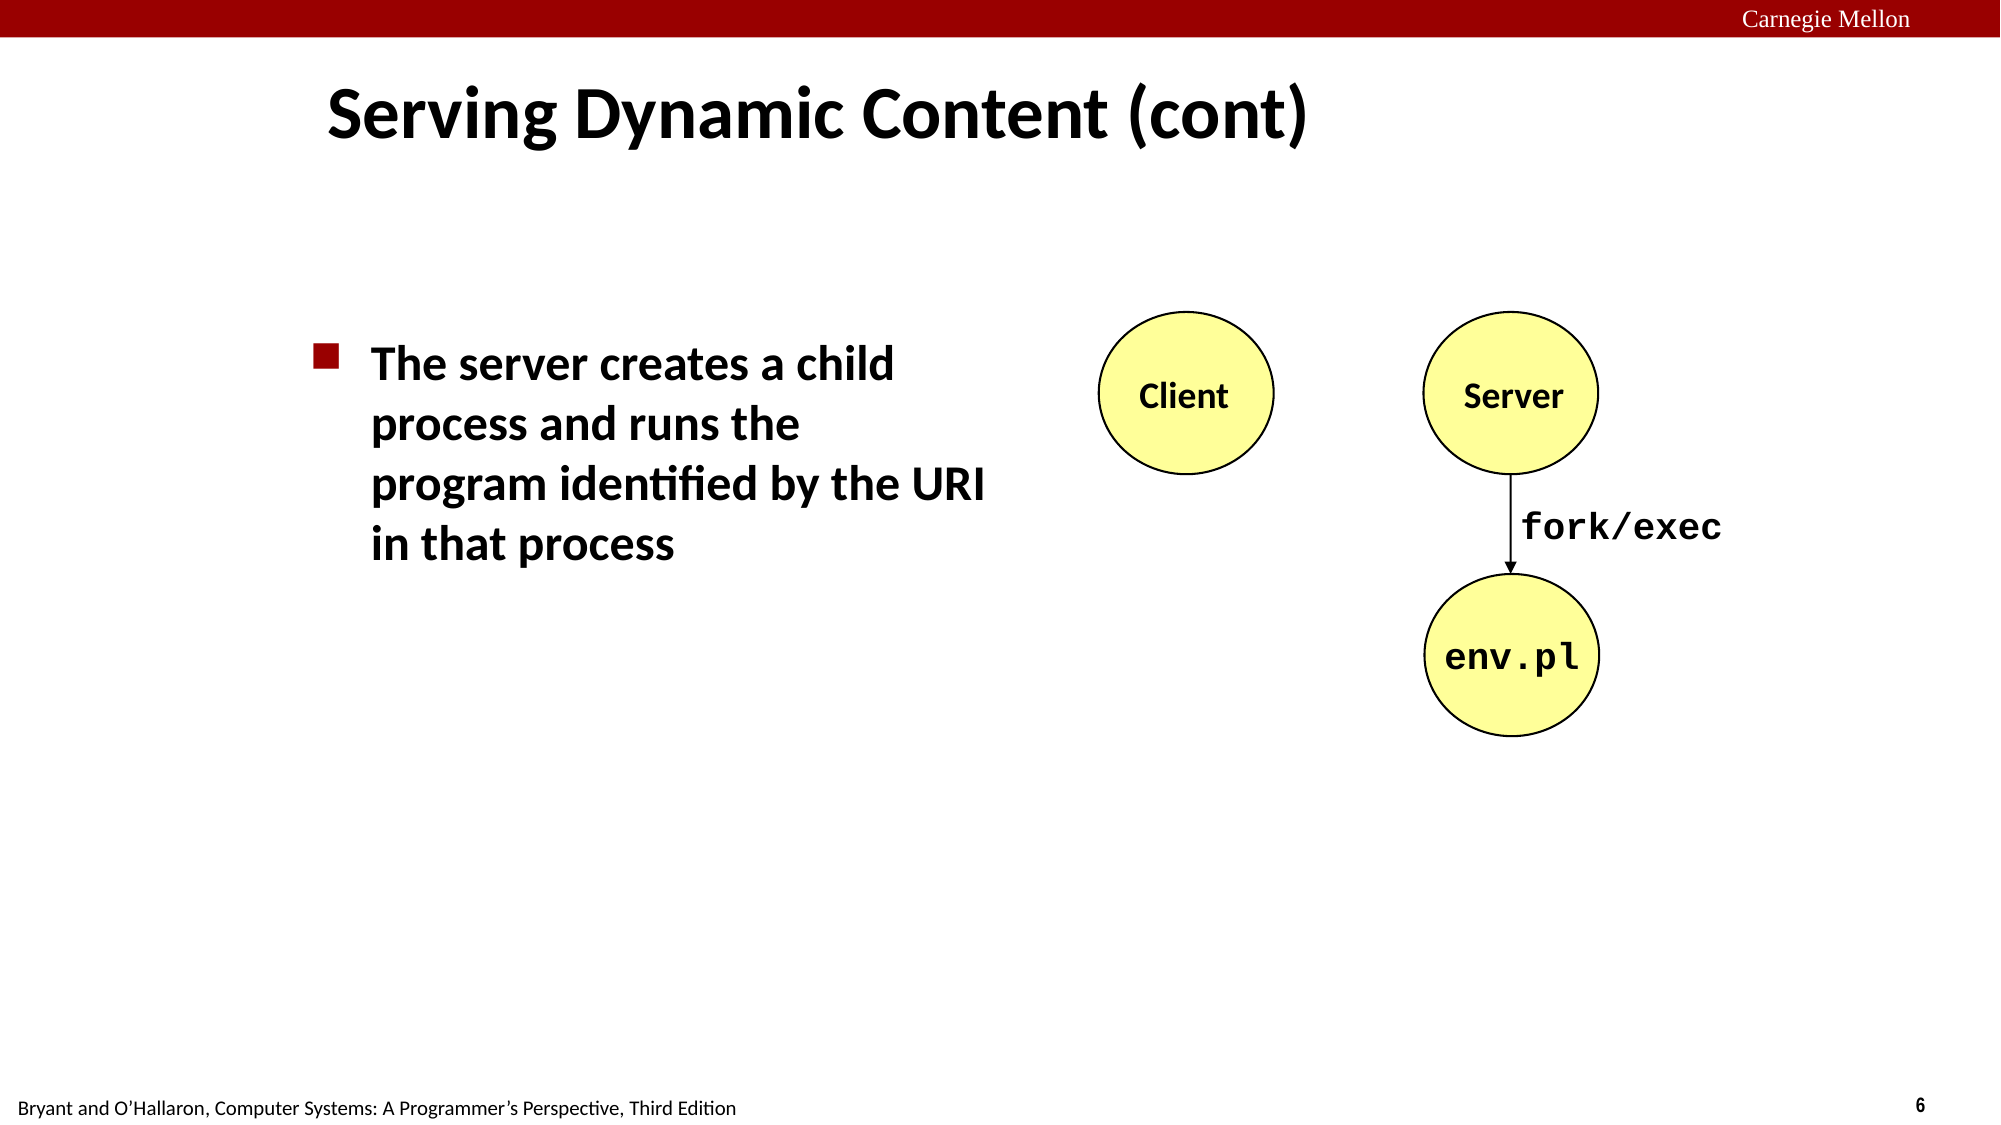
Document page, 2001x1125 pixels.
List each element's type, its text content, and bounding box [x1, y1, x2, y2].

text_box Client [1098, 311, 1274, 475]
text_box Server [1423, 311, 1599, 475]
text_box env.pl [1424, 573, 1600, 737]
title Serving Dynamic Content (cont) [312, 55, 1588, 151]
list The server creates a child process and runs the program identified by the URI in that process [299, 322, 1004, 634]
text_box fork/exec [1505, 494, 1738, 554]
text_box [1504, 554, 1517, 574]
